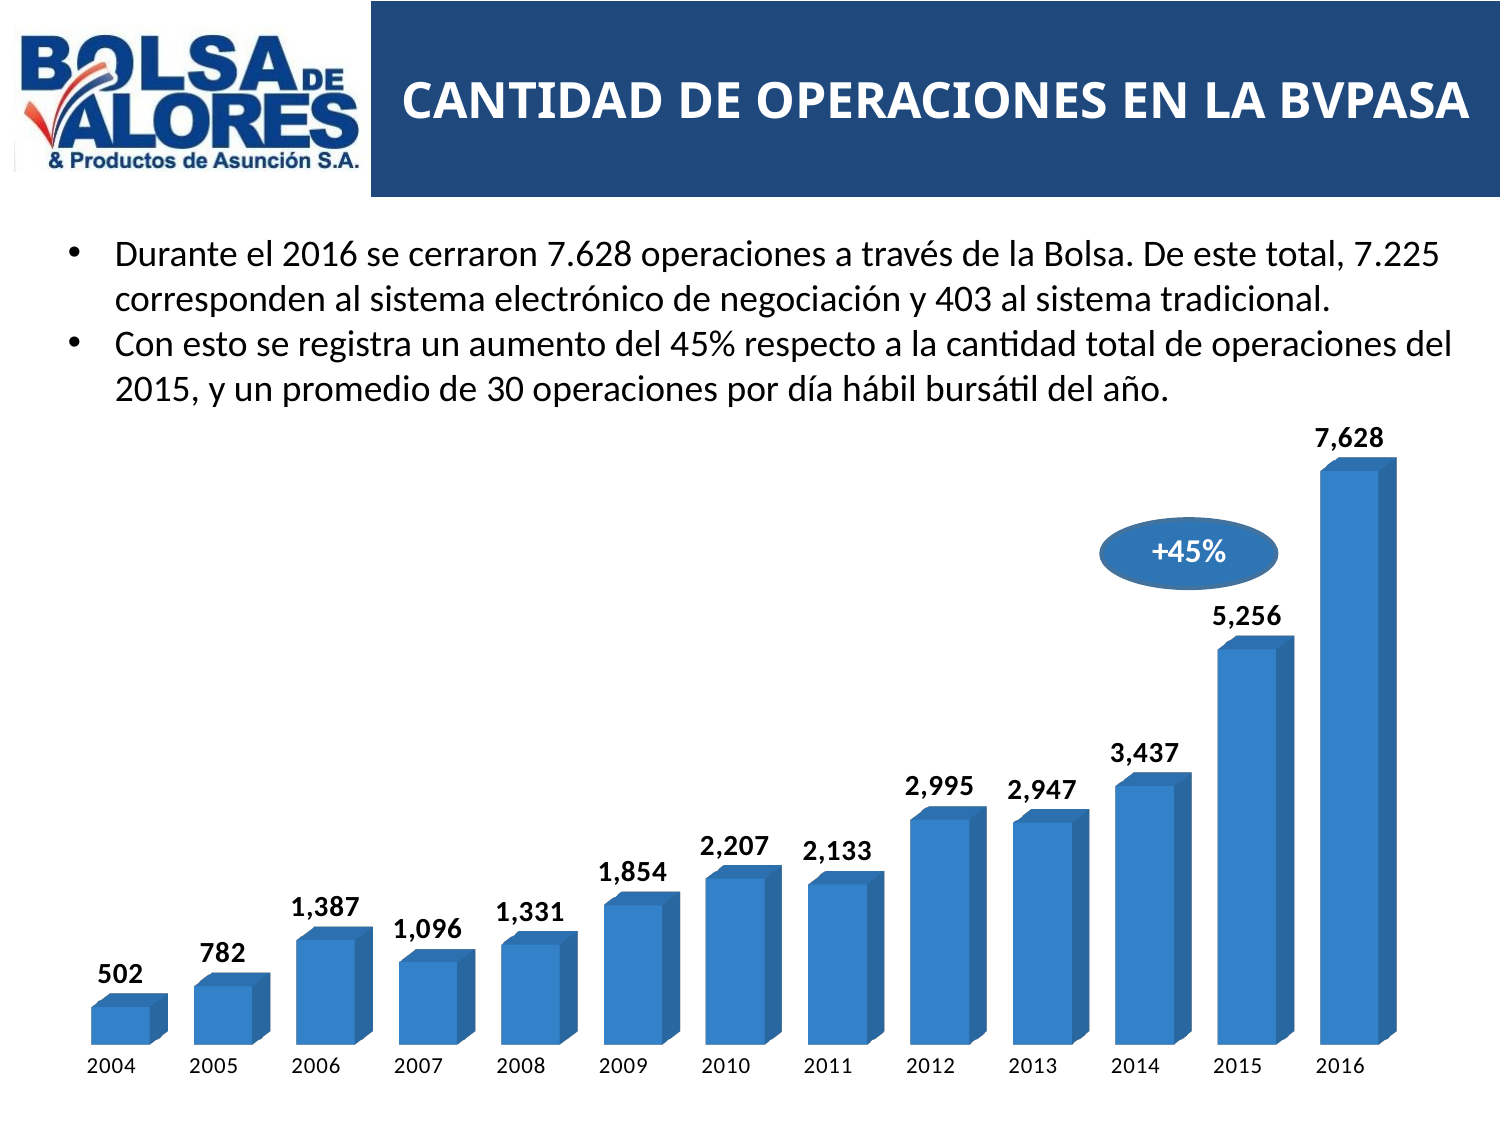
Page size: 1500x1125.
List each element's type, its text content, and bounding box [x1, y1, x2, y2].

chart [29, 408, 1459, 1095]
picture [14, 25, 367, 173]
text_box CANTIDAD DE OPERACIONES EN LA BVPASA [371, 1, 1500, 197]
text_box Durante el 2016 se cerraron 7.628 operaciones a través de la Bolsa. De este total, 7.225 corresponden al sistema electrónico de negociación y 403 al sistema tradicional. Con esto se registra un aumento del 45% respecto a la cantidad total de operaciones del 2015, y un promedio de 30 operaciones por día hábil bursátil del año. [51, 196, 1484, 443]
